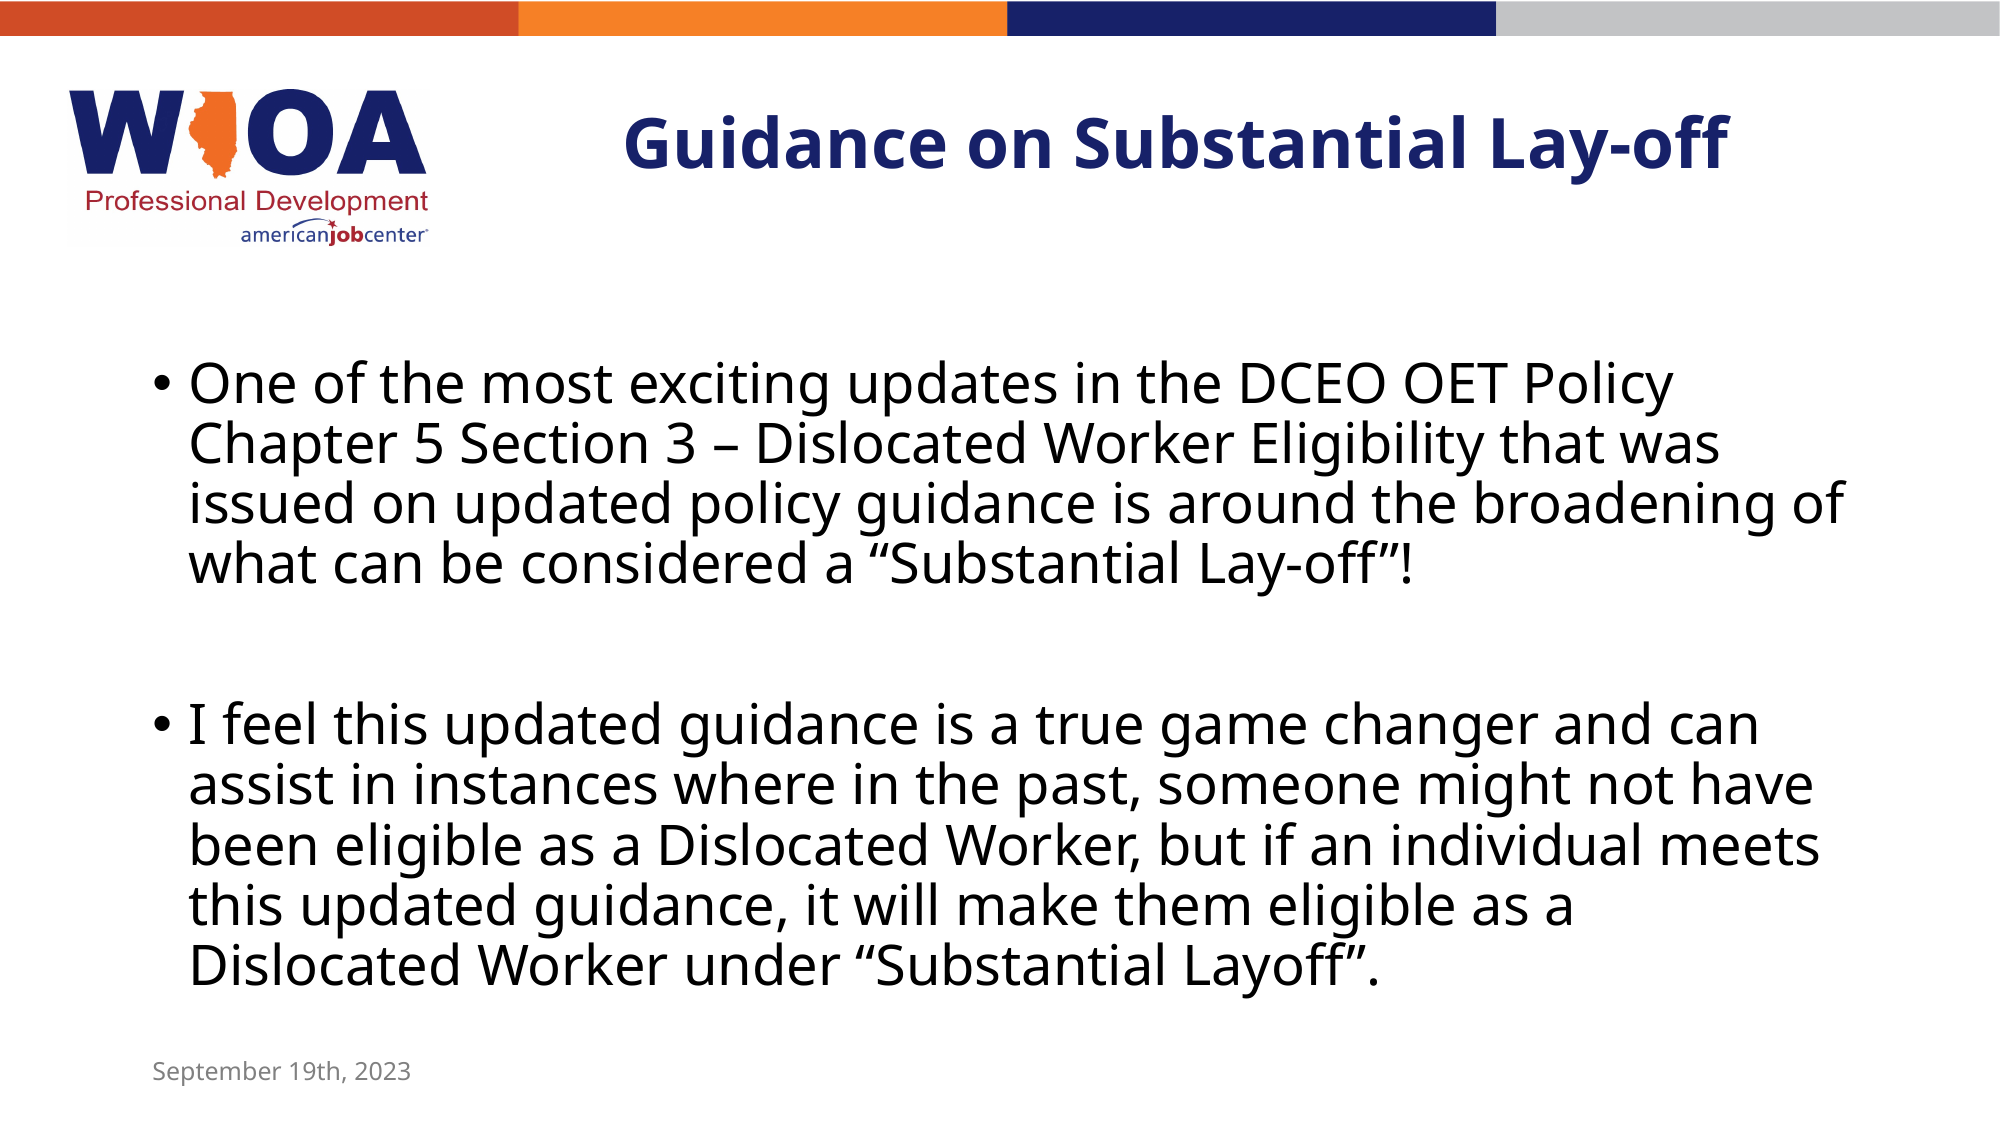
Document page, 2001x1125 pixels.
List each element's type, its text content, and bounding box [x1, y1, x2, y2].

title Guidance on Substantial Lay-off [526, 100, 1863, 193]
footer September 19th, 2023 [137, 1042, 1338, 1103]
list One of the most exciting updates in the DCEO OET Policy Chapter 5 Section 3 – Dislocated Worker Eligibility that was issued on updated policy guidance is around the broadening of what can be considered a “Substantial Lay-off”! I feel this updated guidance is a true game changer and can assist in instances where in the past, someone might not have been eligible as a Dislocated Worker, but if an individual meets this updated guidance, it will make them eligible as a Dislocated Worker under “Substantial Layoff”. [137, 347, 1863, 1014]
picture [0, 0, 2000, 1125]
